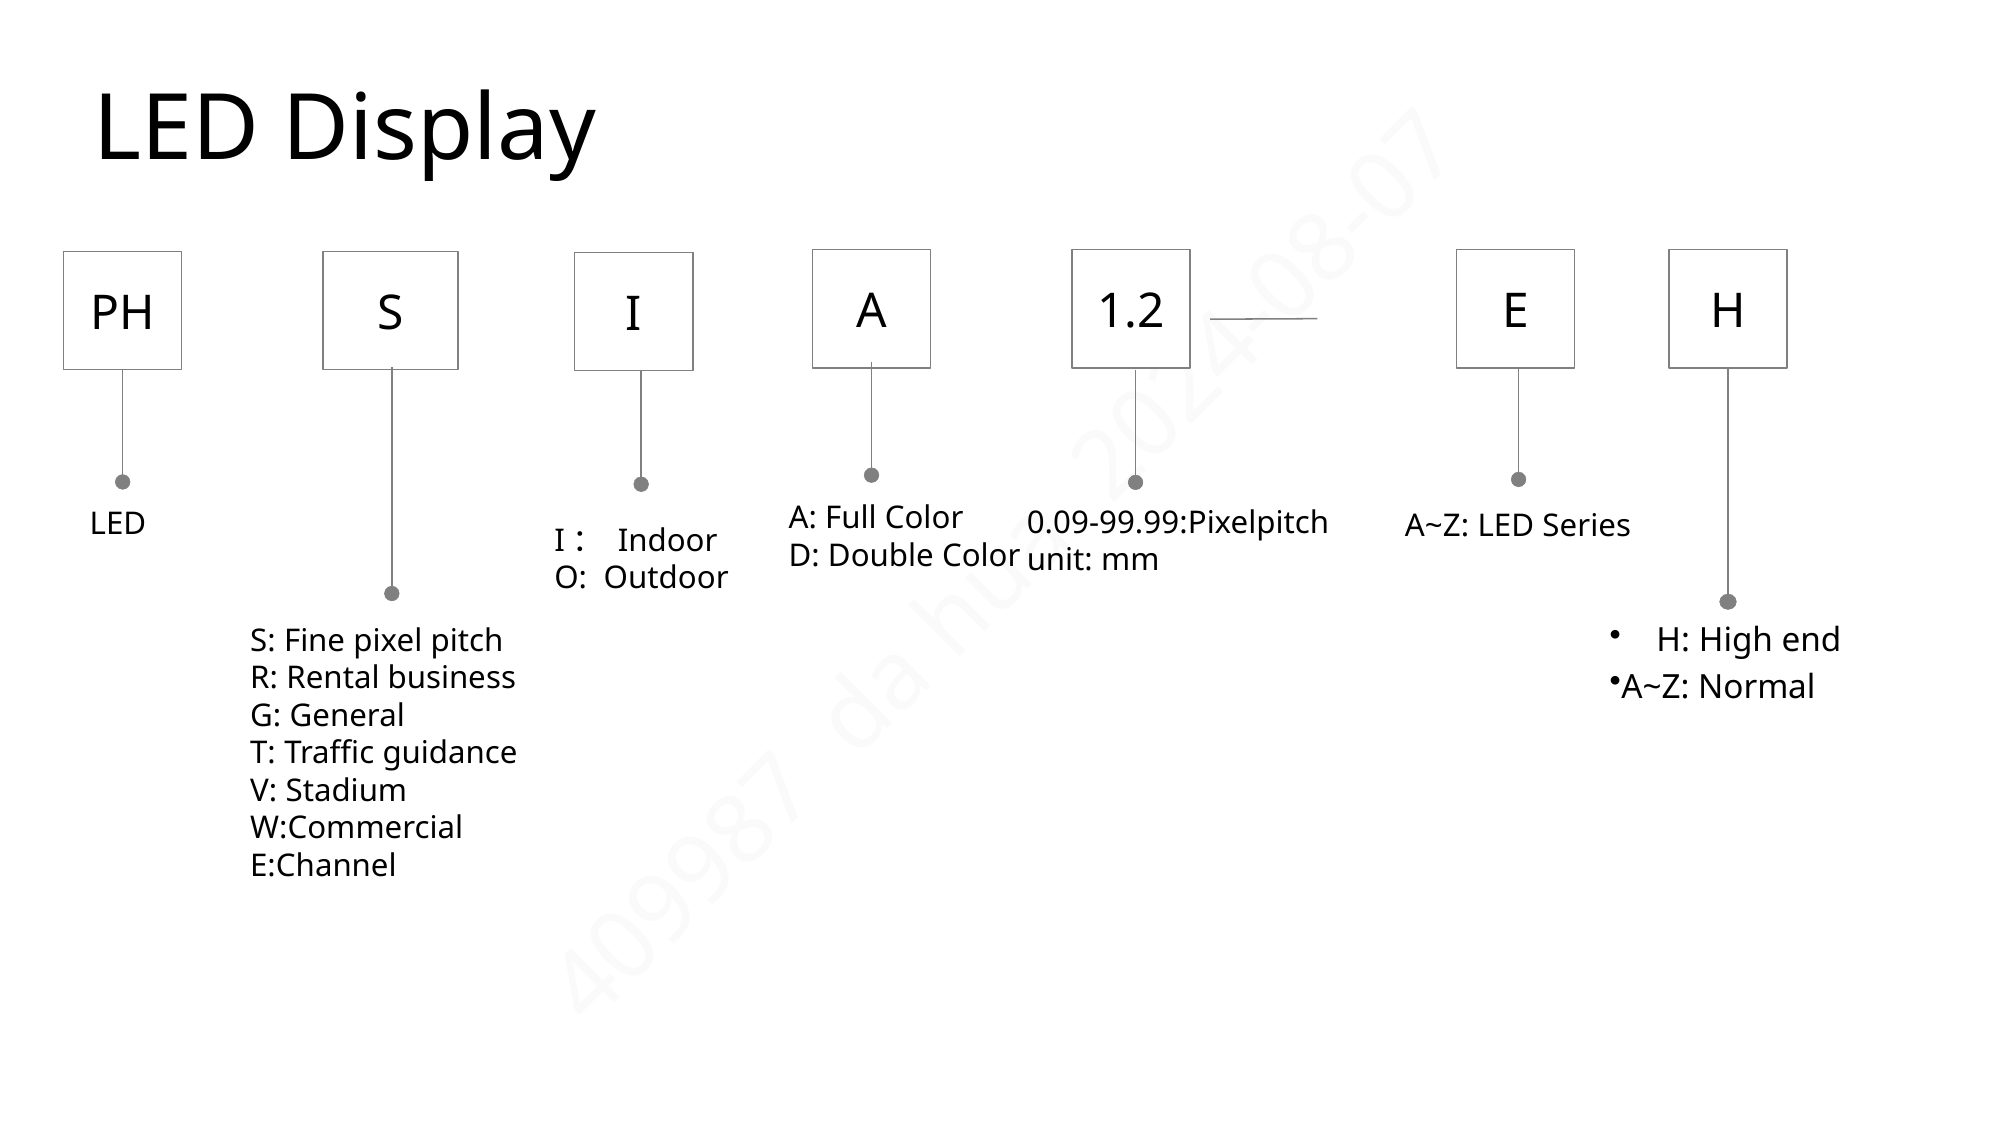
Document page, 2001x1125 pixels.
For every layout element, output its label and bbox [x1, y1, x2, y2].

text_box [322, 251, 458, 601]
text_box [773, 490, 1662, 618]
title [78, 58, 1929, 201]
text_box [532, 509, 751, 606]
text_box [1128, 369, 1143, 490]
text_box [1071, 249, 1190, 368]
text_box [1668, 249, 1787, 610]
text_box [812, 249, 931, 483]
text_box [1598, 612, 1880, 711]
text_box [63, 251, 182, 490]
text_box [78, 497, 171, 547]
text_box [574, 252, 693, 492]
text_box [1456, 249, 1575, 487]
text_box [235, 612, 533, 890]
